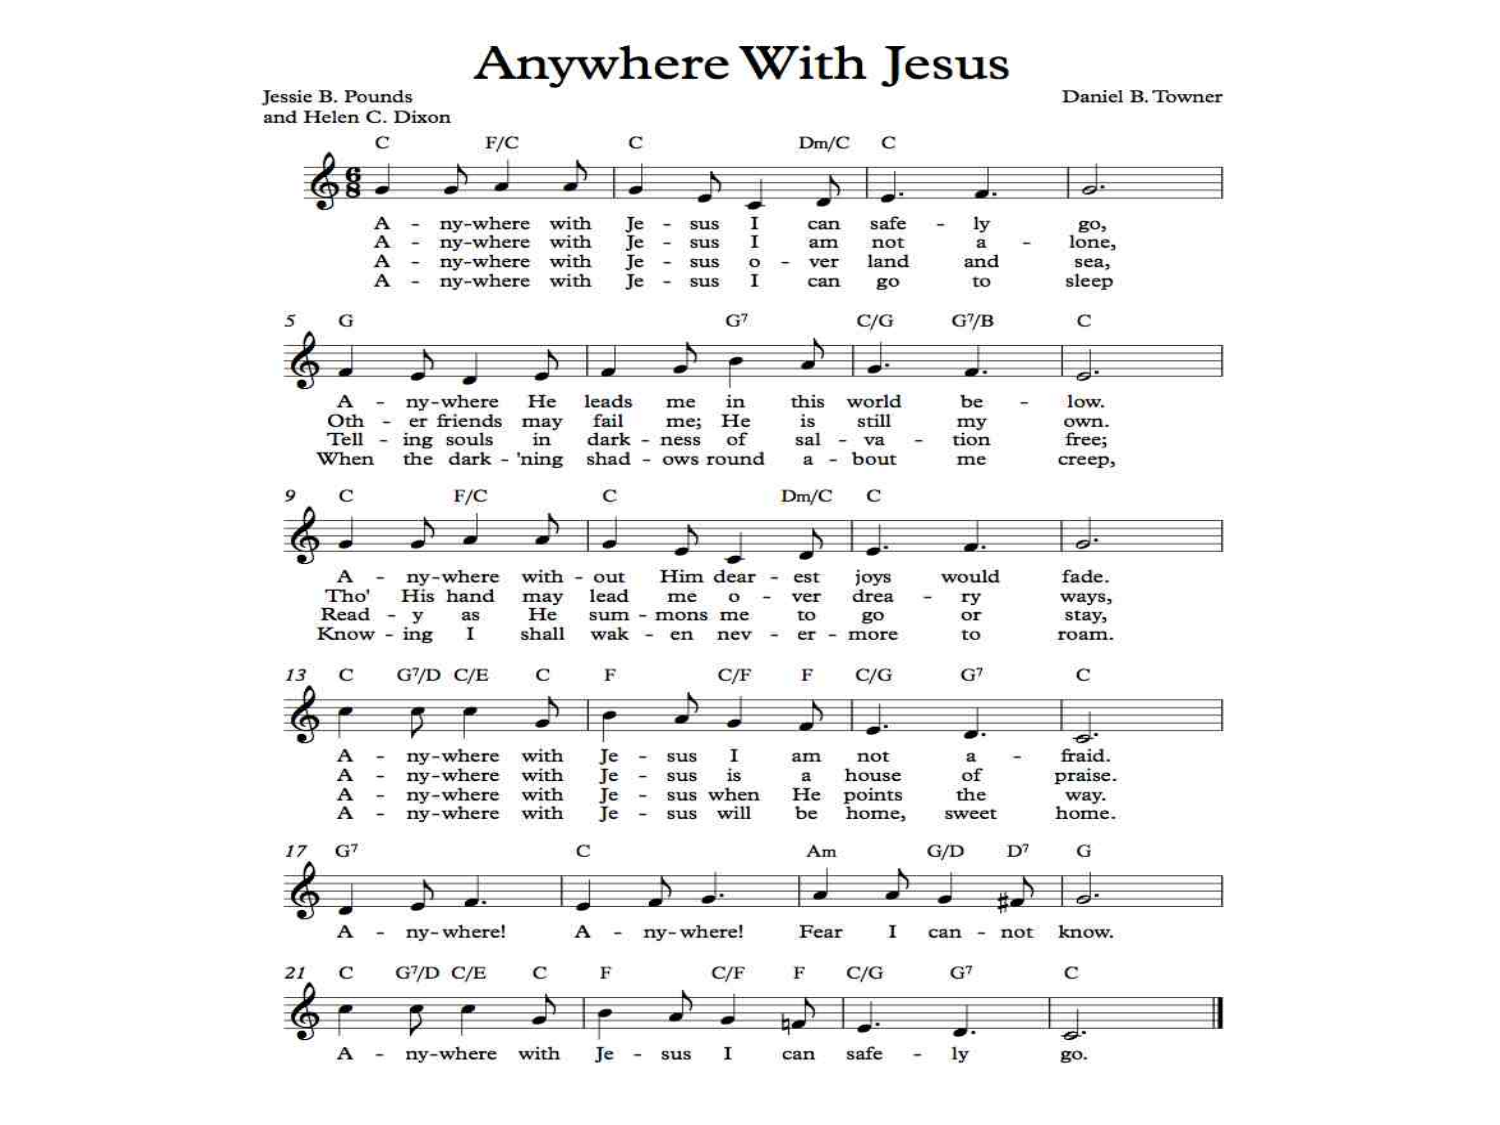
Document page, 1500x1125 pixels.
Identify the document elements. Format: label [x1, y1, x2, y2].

picture [212, 0, 1298, 1125]
